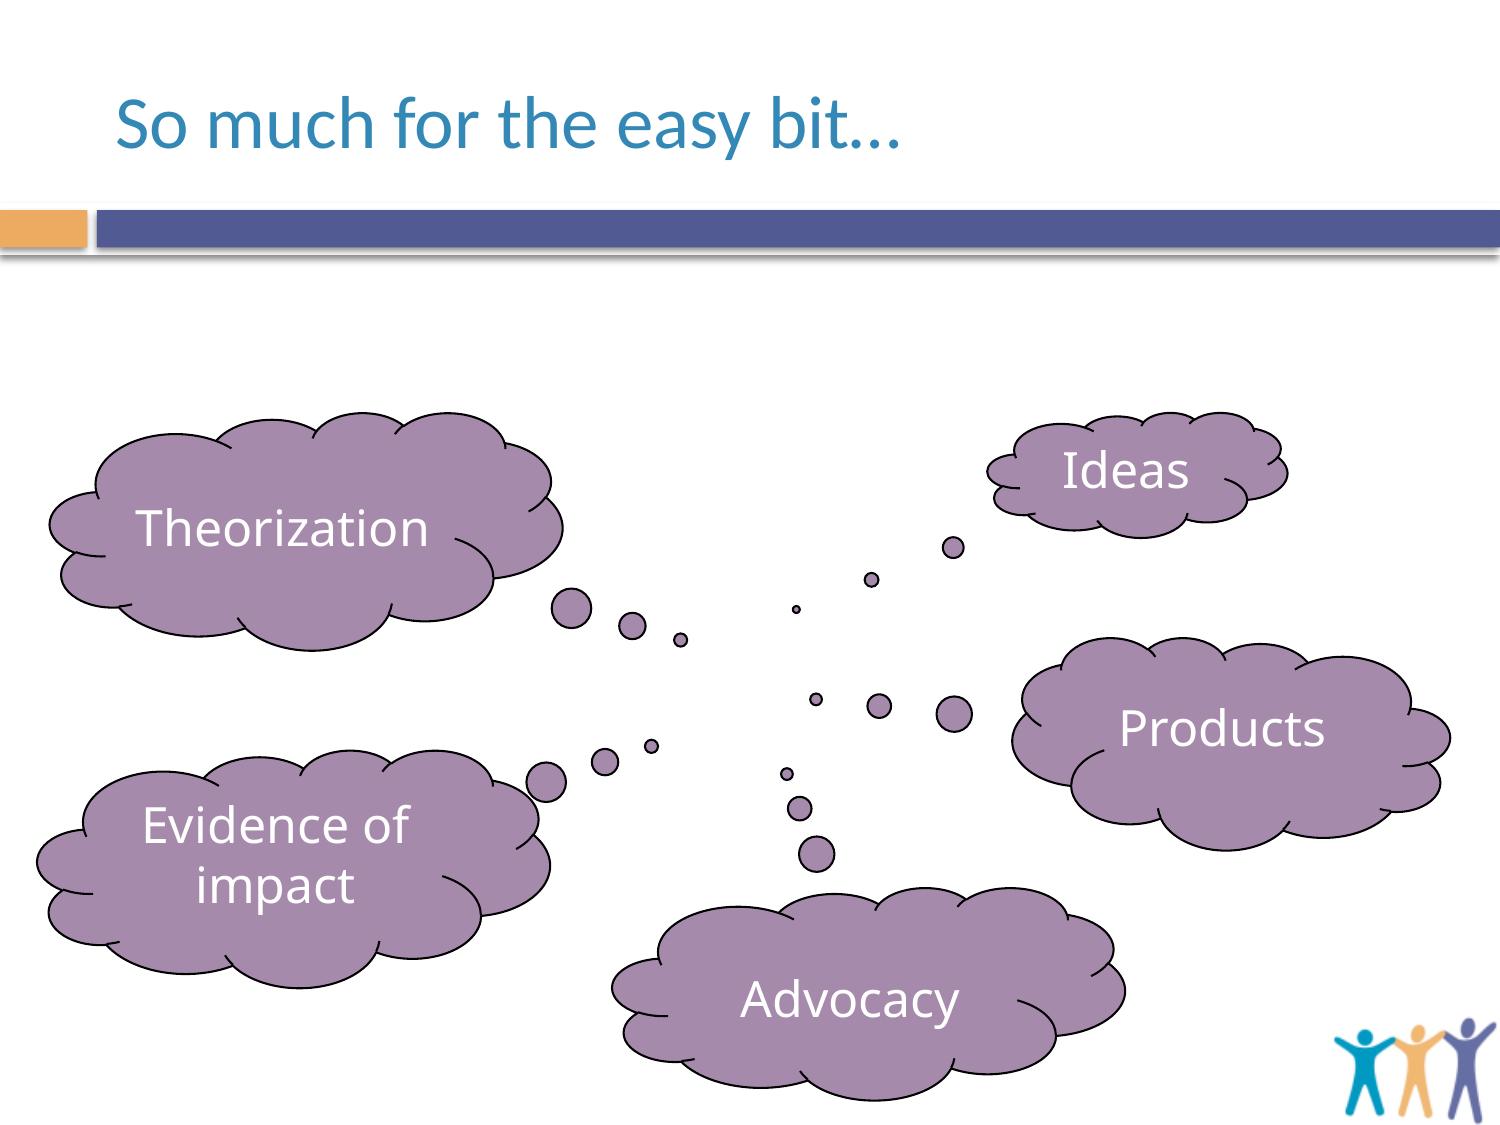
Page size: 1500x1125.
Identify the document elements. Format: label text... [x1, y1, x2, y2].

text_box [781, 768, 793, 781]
text_box Products [1012, 638, 1451, 851]
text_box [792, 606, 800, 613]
text_box Evidence of impact [36, 750, 551, 989]
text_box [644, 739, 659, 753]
text_box Evidence of impact [591, 748, 619, 776]
text_box Evidence of impact [526, 762, 566, 803]
text_box Theorization [619, 612, 646, 640]
text_box Ideas [942, 537, 964, 559]
text_box Advocacy [611, 888, 1126, 1101]
text_box Products [936, 696, 972, 732]
text_box Theorization [49, 413, 563, 651]
text_box Advocacy [787, 796, 812, 821]
text_box Products [867, 694, 892, 718]
text_box Advocacy [799, 836, 835, 872]
text_box Theorization [551, 588, 592, 629]
text_box Ideas [987, 412, 1288, 538]
title So much for the easy bit… [100, 37, 1438, 200]
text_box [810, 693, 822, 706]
text_box Ideas [864, 572, 879, 587]
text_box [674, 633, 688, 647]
